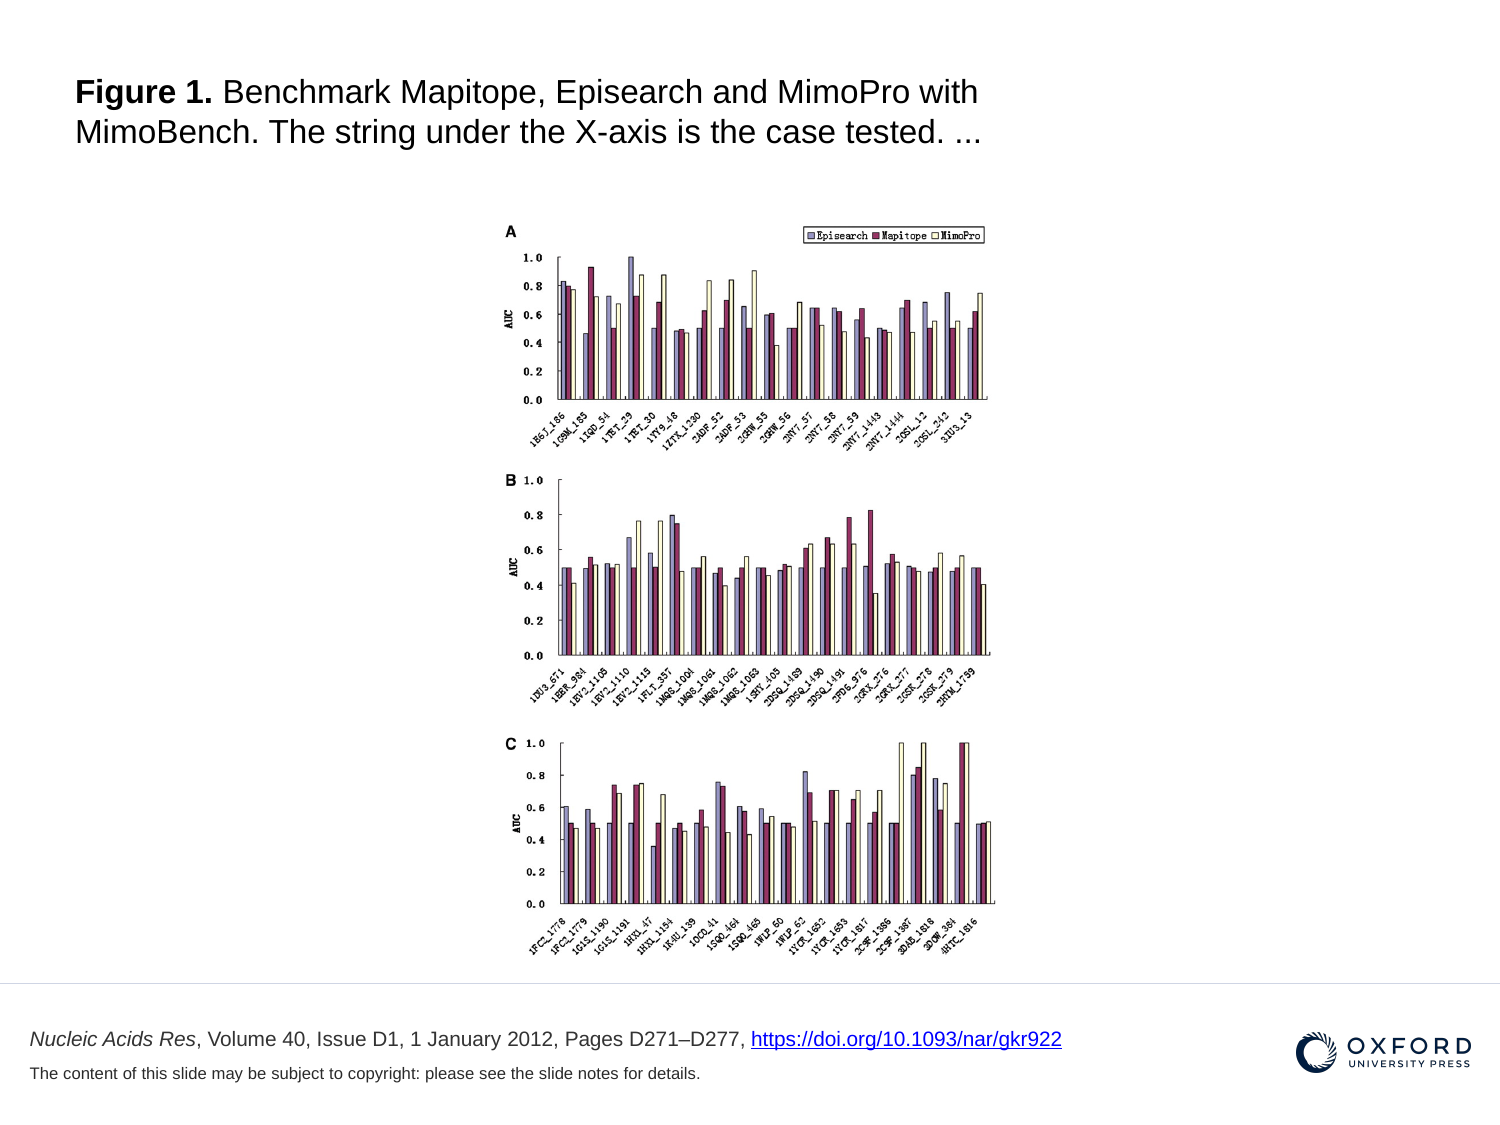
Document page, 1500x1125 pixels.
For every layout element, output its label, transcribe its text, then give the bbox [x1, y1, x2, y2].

footer Nucleic Acids Res, Volume 40, Issue D1, 1 January 2012, Pages D271–D277, https://doi.org/10.1093/nar/gkr922 The content of this slide may be subject to copyright: please see the slide notes for details. [0, 983, 1260, 1125]
picture [1296, 1032, 1471, 1073]
picture [501, 224, 997, 957]
title Figure 1. Benchmark Mapitope, Episearch and MimoPro with MimoBench. The string under the X-axis is the case tested. ... [75, 69, 1078, 171]
